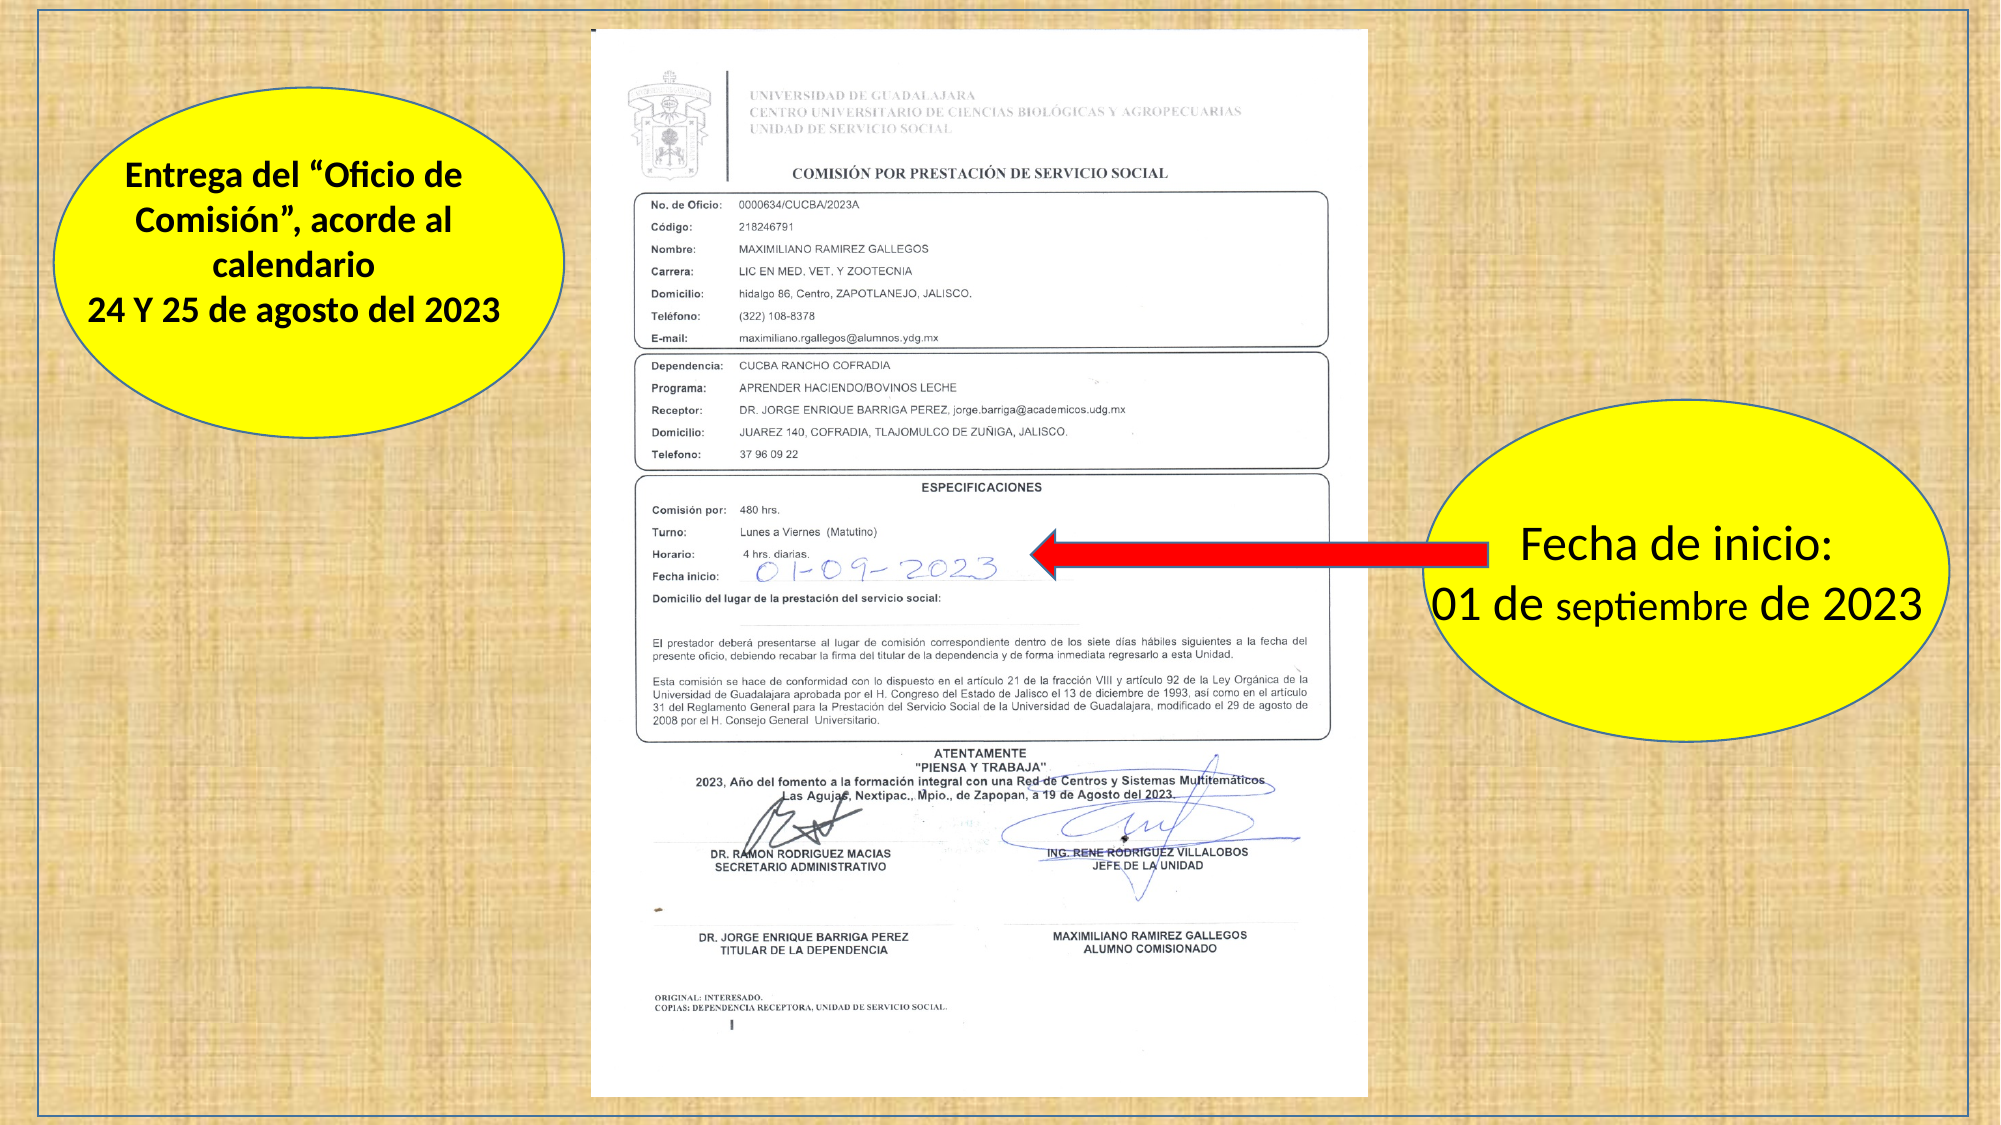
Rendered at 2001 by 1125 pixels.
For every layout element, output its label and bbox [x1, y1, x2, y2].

picture [0, 0, 2001, 1125]
text_box [37, 9, 1969, 1117]
text_box [1368, 541, 1490, 569]
